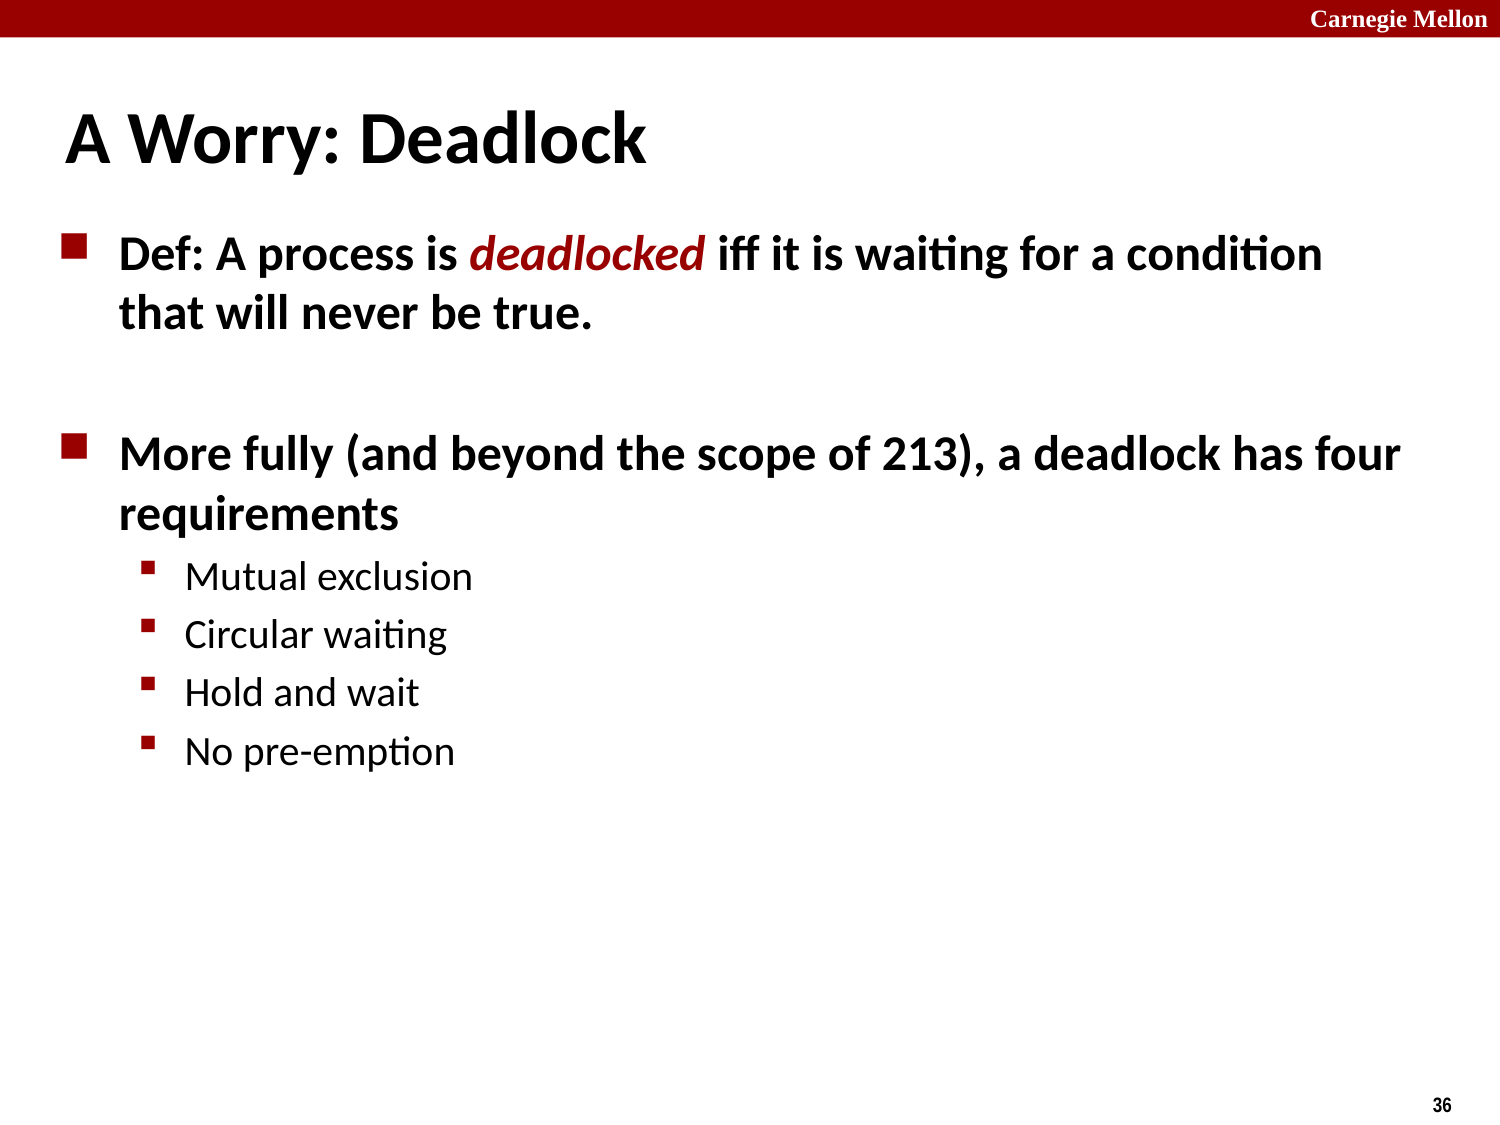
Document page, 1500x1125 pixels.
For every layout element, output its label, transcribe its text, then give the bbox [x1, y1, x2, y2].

list Def: A process is deadlocked iff it is waiting for a condition that will never be true. More fully (and beyond the scope of 213), a deadlock has four requirements Mutual exclusion Circular waiting Hold and wait No pre-emption [47, 212, 1426, 1070]
title A Worry: Deadlock [49, 71, 1296, 197]
